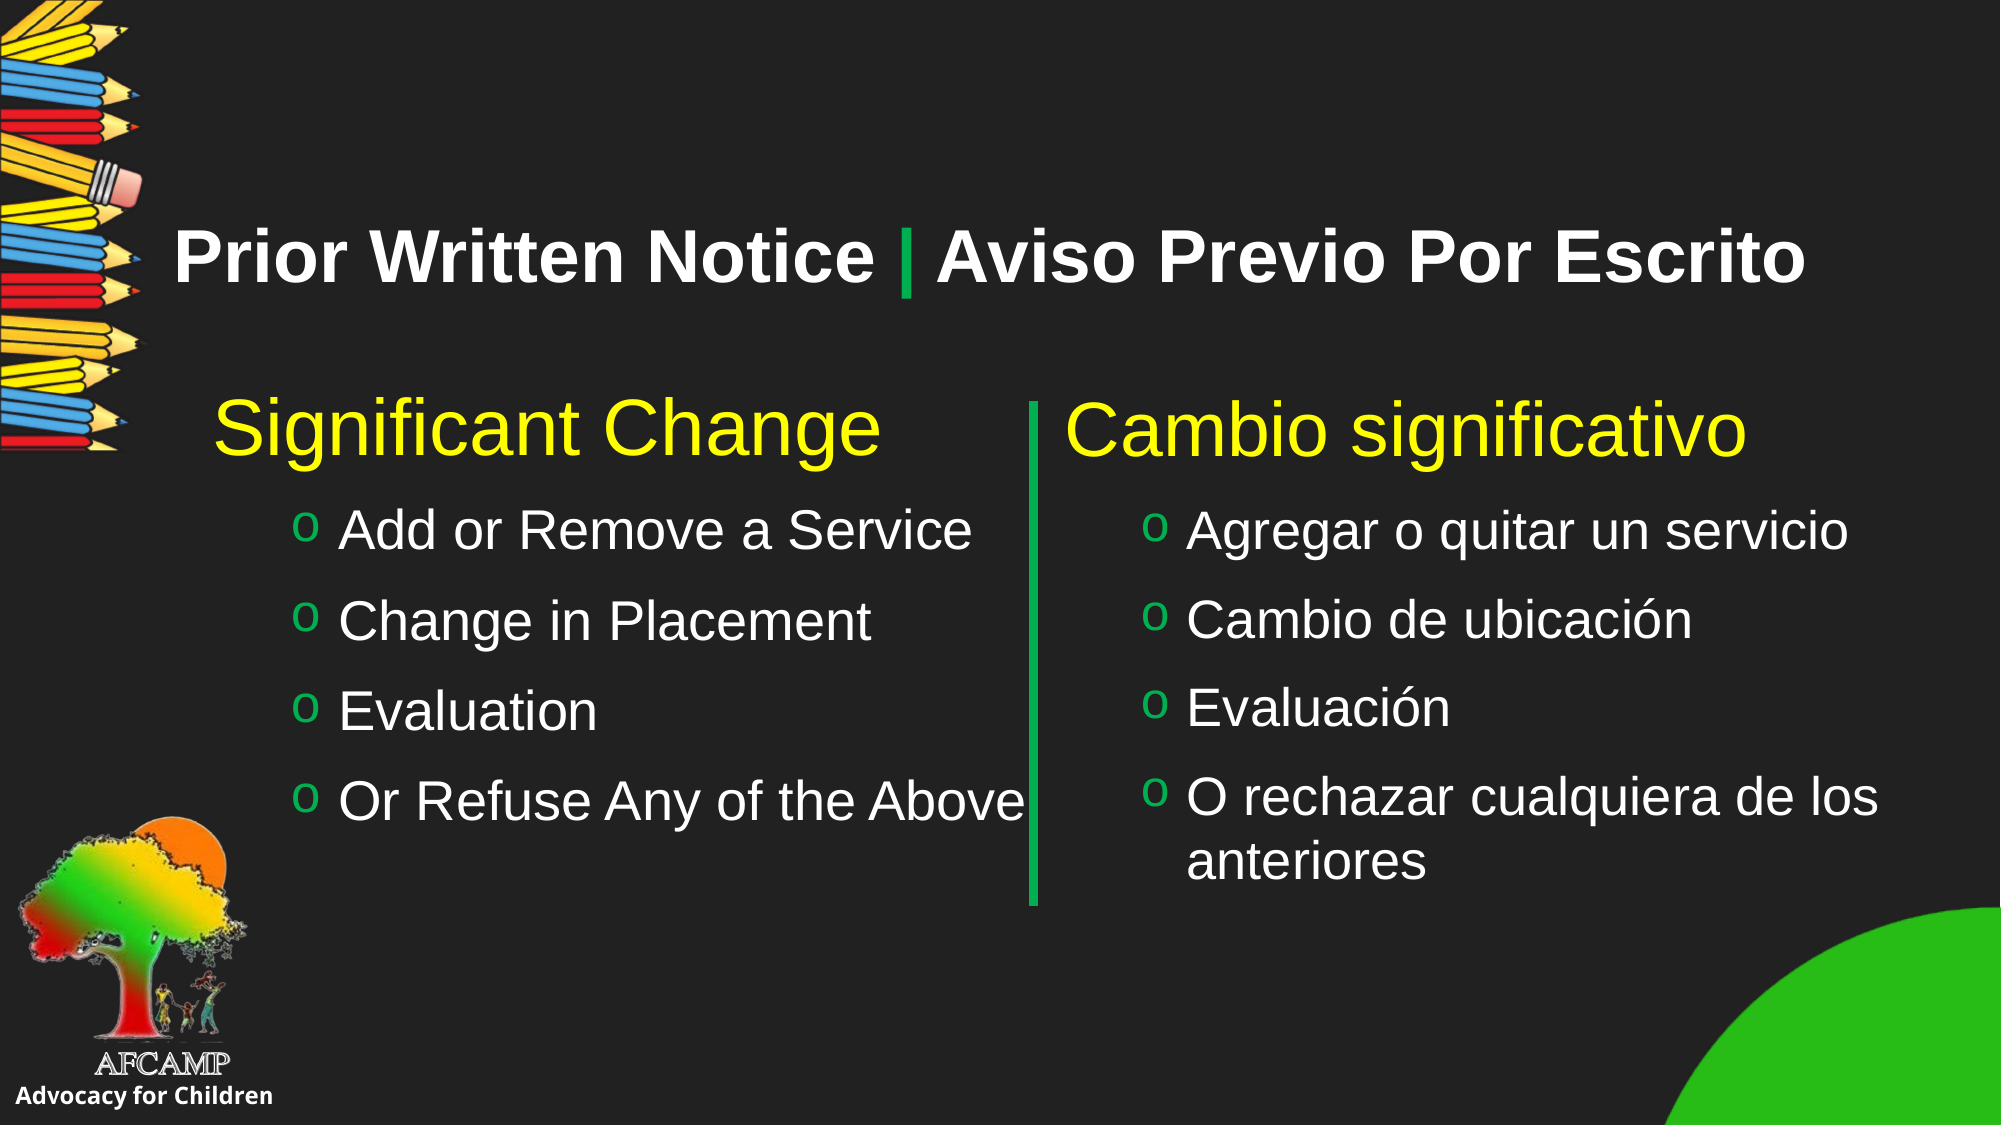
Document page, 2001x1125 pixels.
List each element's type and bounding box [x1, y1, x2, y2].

text_box [157, 135, 1962, 906]
text_box [0, 0, 2000, 1125]
